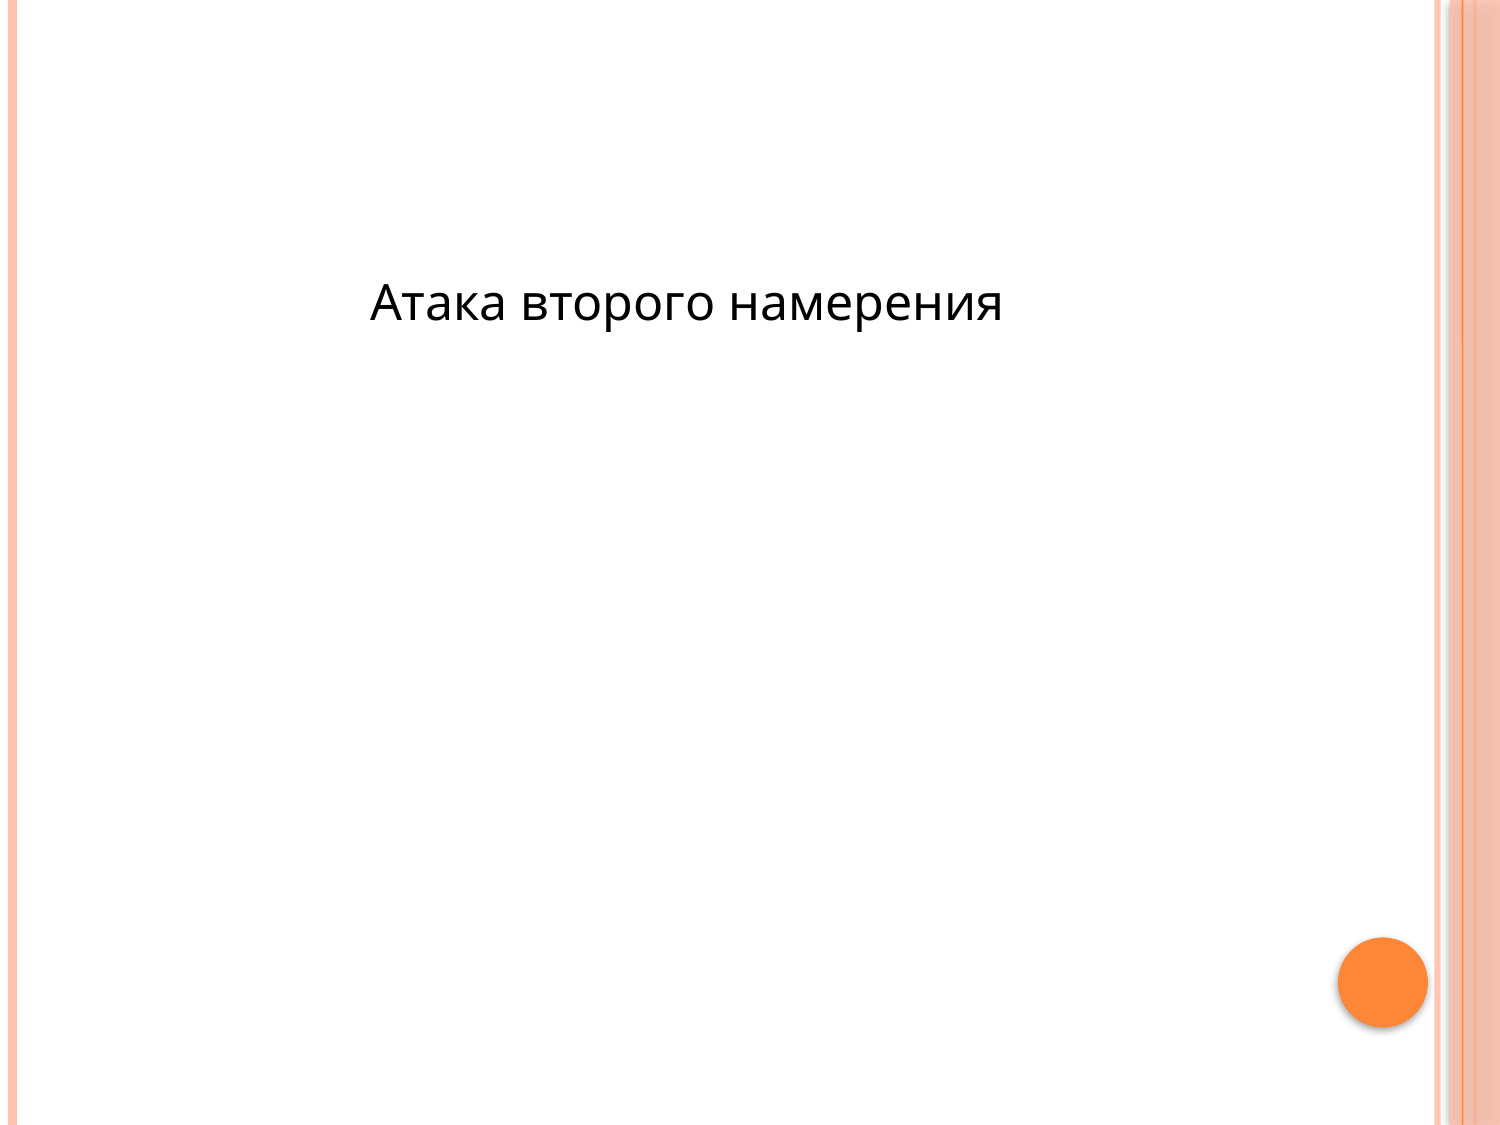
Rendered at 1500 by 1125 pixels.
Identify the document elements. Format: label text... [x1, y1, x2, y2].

list Атака второго намерения [75, 262, 1300, 1062]
